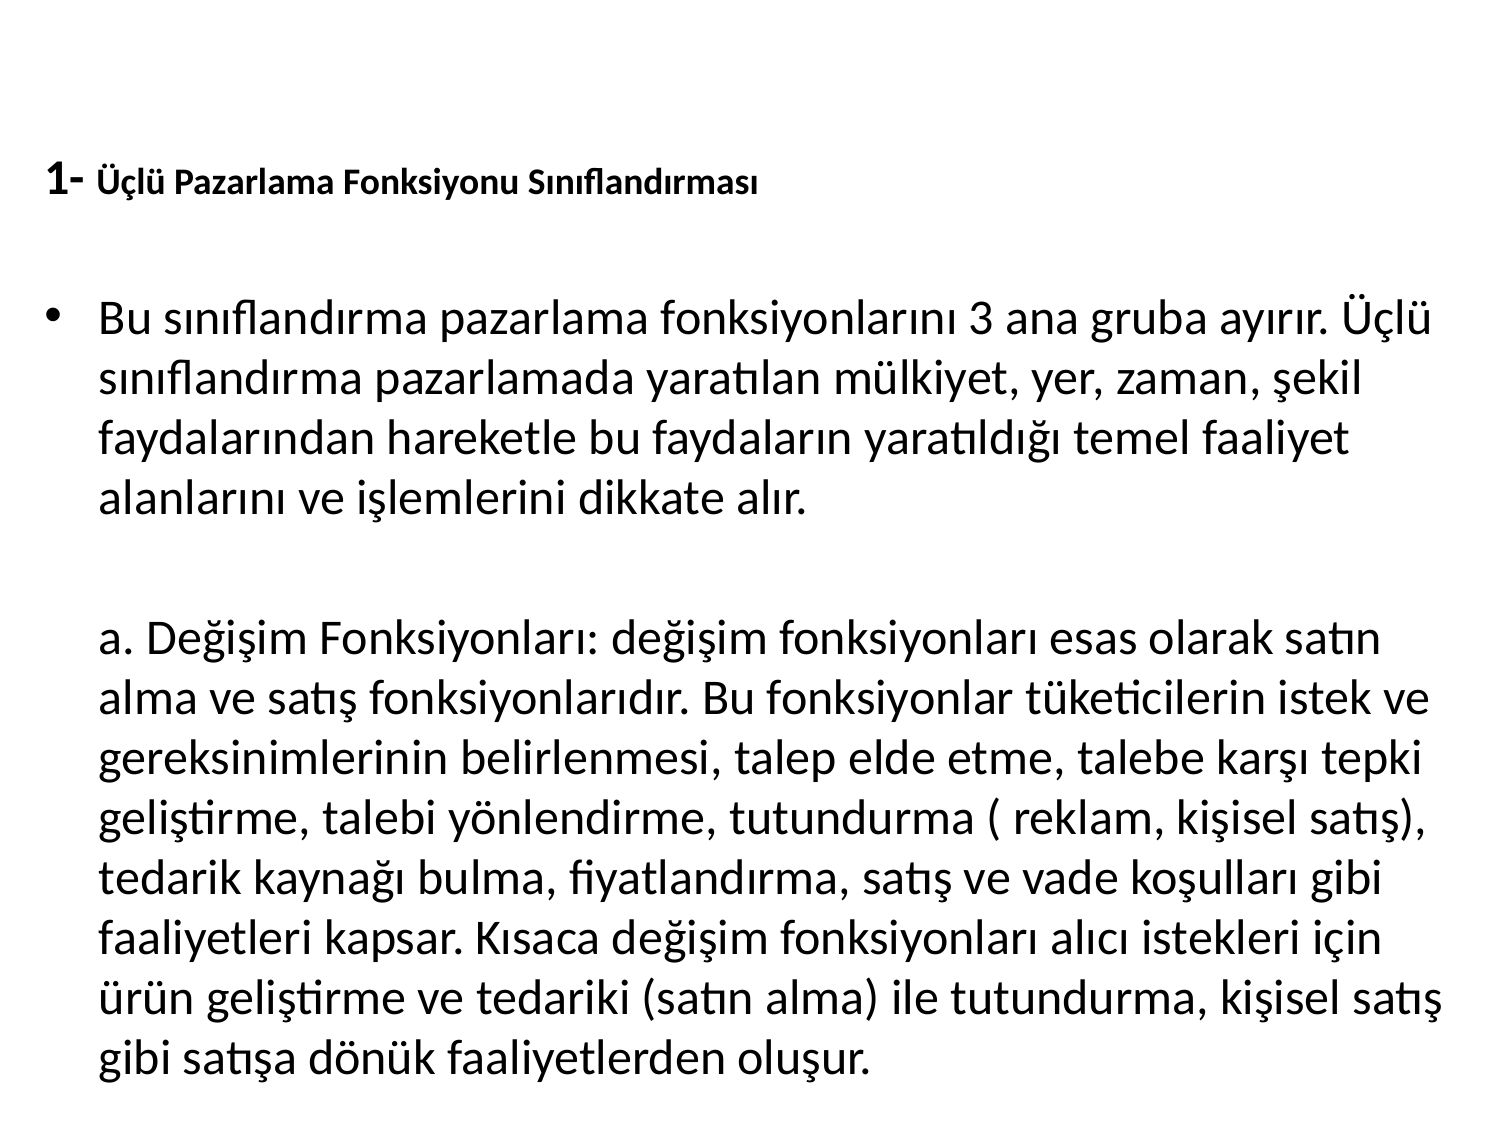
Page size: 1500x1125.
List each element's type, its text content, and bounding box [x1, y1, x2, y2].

list 1- Üçlü Pazarlama Fonksiyonu Sınıflandırması Bu sınıflandırma pazarlama fonksiyonlarını 3 ana gruba ayırır. Üçlü sınıflandırma pazarlamada yaratılan mülkiyet, yer, zaman, şekil faydalarından hareketle bu faydaların yaratıldığı temel faaliyet alanlarını ve işlemlerini dikkate alır. a. Değişim Fonksiyonları: değişim fonksiyonları esas olarak satın alma ve satış fonksiyonlarıdır. Bu fonksiyonlar tüketicilerin istek ve gereksinimlerinin belirlenmesi, talep elde etme, talebe karşı tepki geliştirme, talebi yönlendirme, tutundurma ( reklam, kişisel satış), tedarik kaynağı bulma, fiyatlandırma, satış ve vade koşulları gibi faaliyetleri kapsar. Kısaca değişim fonksiyonları alıcı istekleri için ürün geliştirme ve tedariki (satın alma) ile tutundurma, kişisel satış gibi satışa dönük faaliyetlerden oluşur. [29, 137, 1471, 1094]
